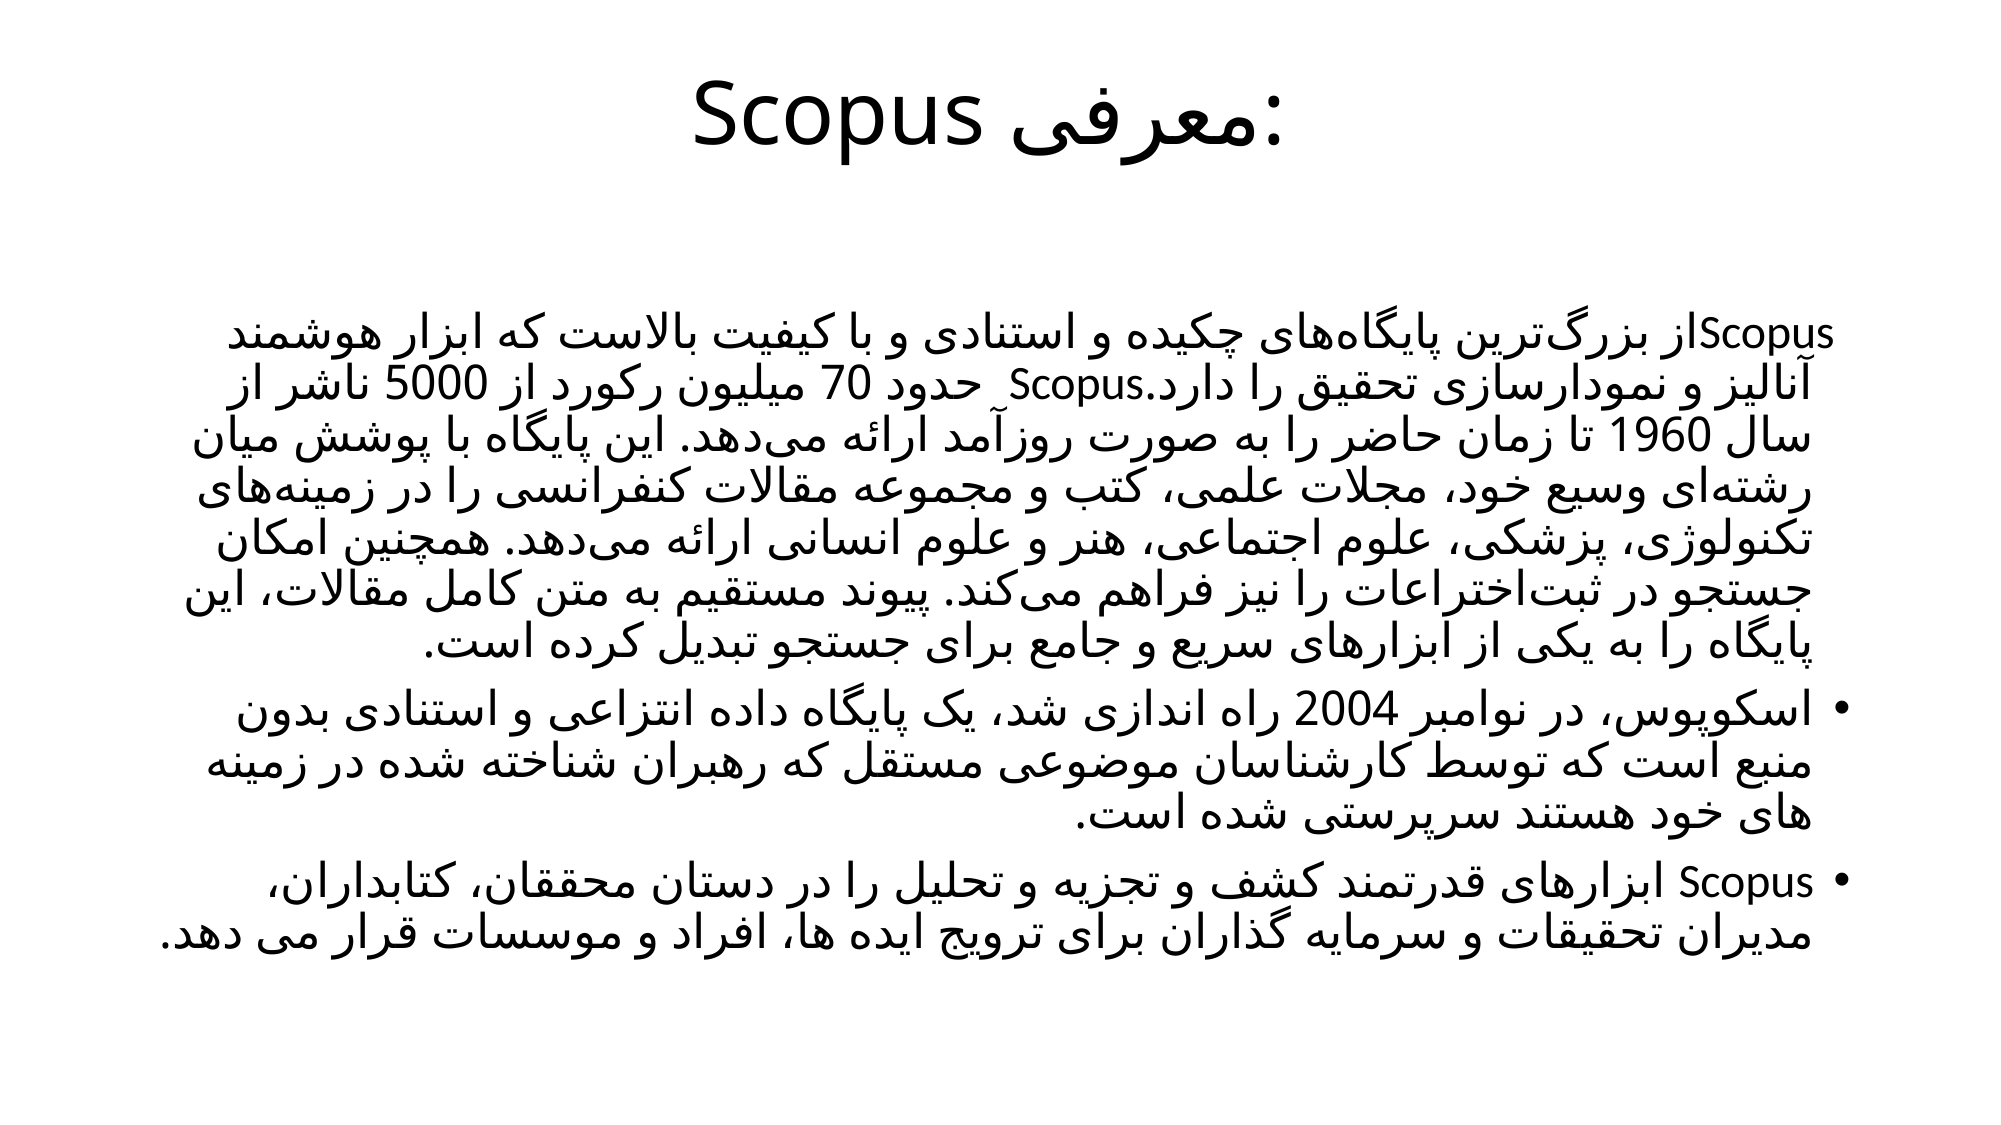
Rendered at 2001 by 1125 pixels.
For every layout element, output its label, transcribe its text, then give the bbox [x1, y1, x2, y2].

title Scopus معرفی: [137, 59, 1863, 278]
list Scopusاز ﺑﺰرگﺗﺮﯾﻦ ﭘﺎﯾﮕﺎهﻫﺎی ﭼﮑﯿﺪه و اﺳﺘﻨﺎدی و ﺑﺎ ﮐﯿﻔﯿﺖ ﺑﺎﻻﺳﺖ ﮐﻪ اﺑﺰار ﻫﻮﺷﻤﻨﺪ آﻧﺎﻟﯿﺰ و ﻧﻤﻮدارﺳﺎزی ﺗﺤﻘﯿﻖ را دارد.Scopus ﺣﺪود 70 ﻣﯿﻠﯿﻮن رﮐﻮرد از 5000 ﻧﺎﺷﺮ از ﺳﺎل 1960 ﺗﺎ زﻣﺎن ﺣﺎﺿﺮ را ﺑﻪ ﺻﻮرت روزآﻣﺪ اراﺋﻪ ﻣﯽدﻫﺪ. اﯾﻦ ﭘﺎﯾﮕﺎه ﺑﺎ ﭘﻮﺷﺶ ﻣﯿﺎن رﺷﺘﻪای وﺳﯿﻊ ﺧﻮد، ﻣﺠﻼت ﻋﻠﻤﯽ، ﮐﺘﺐ و ﻣﺠﻤﻮﻋﻪ ﻣﻘﺎﻻت ﮐﻨﻔﺮاﻧﺴﯽ را در زﻣﯿﻨﻪﻫﺎی ﺗﮑﻨﻮﻟﻮژی، ﭘﺰﺷﮑﯽ، ﻋﻠﻮم اﺟﺘﻤﺎﻋﯽ، ﻫﻨﺮ و ﻋﻠﻮم اﻧﺴﺎﻧﯽ اراﺋﻪ ﻣﯽدﻫﺪ. ﻫﻤﭽﻨﯿﻦ اﻣﮑﺎن ﺟﺴﺘﺠﻮ در ﺛﺒﺖاﺧﺘﺮاﻋﺎت را ﻧﯿﺰ ﻓﺮاﻫﻢ ﻣﯽﮐﻨﺪ. ﭘﯿﻮﻧﺪ ﻣﺴﺘﻘﯿﻢ ﺑﻪ ﻣﺘﻦ ﮐﺎﻣﻞ ﻣﻘﺎﻻت، اﯾﻦ ﭘﺎﯾﮕﺎه را ﺑﻪ ﯾﮑﯽ از اﺑﺰارﻫﺎی ﺳﺮﯾﻊ و ﺟﺎﻣﻊ ﺑﺮای ﺟﺴﺘﺠﻮ ﺗﺒﺪﯾﻞ ﮐﺮده اﺳﺖ. اسکوپوس، در نوامبر 2004 راه اندازی شد، یک پایگاه داده انتزاعی و استنادی بدون منبع است که توسط کارشناسان موضوعی مستقل که رهبران شناخته شده در زمینه های خود هستند سرپرستی شده است. Scopus ابزارهای قدرتمند کشف و تجزیه و تحلیل را در دستان محققان، کتابداران، مدیران تحقیقات و سرمایه گذاران برای ترویج ایده ها، افراد و موسسات قرار می دهد. [137, 299, 1863, 1014]
